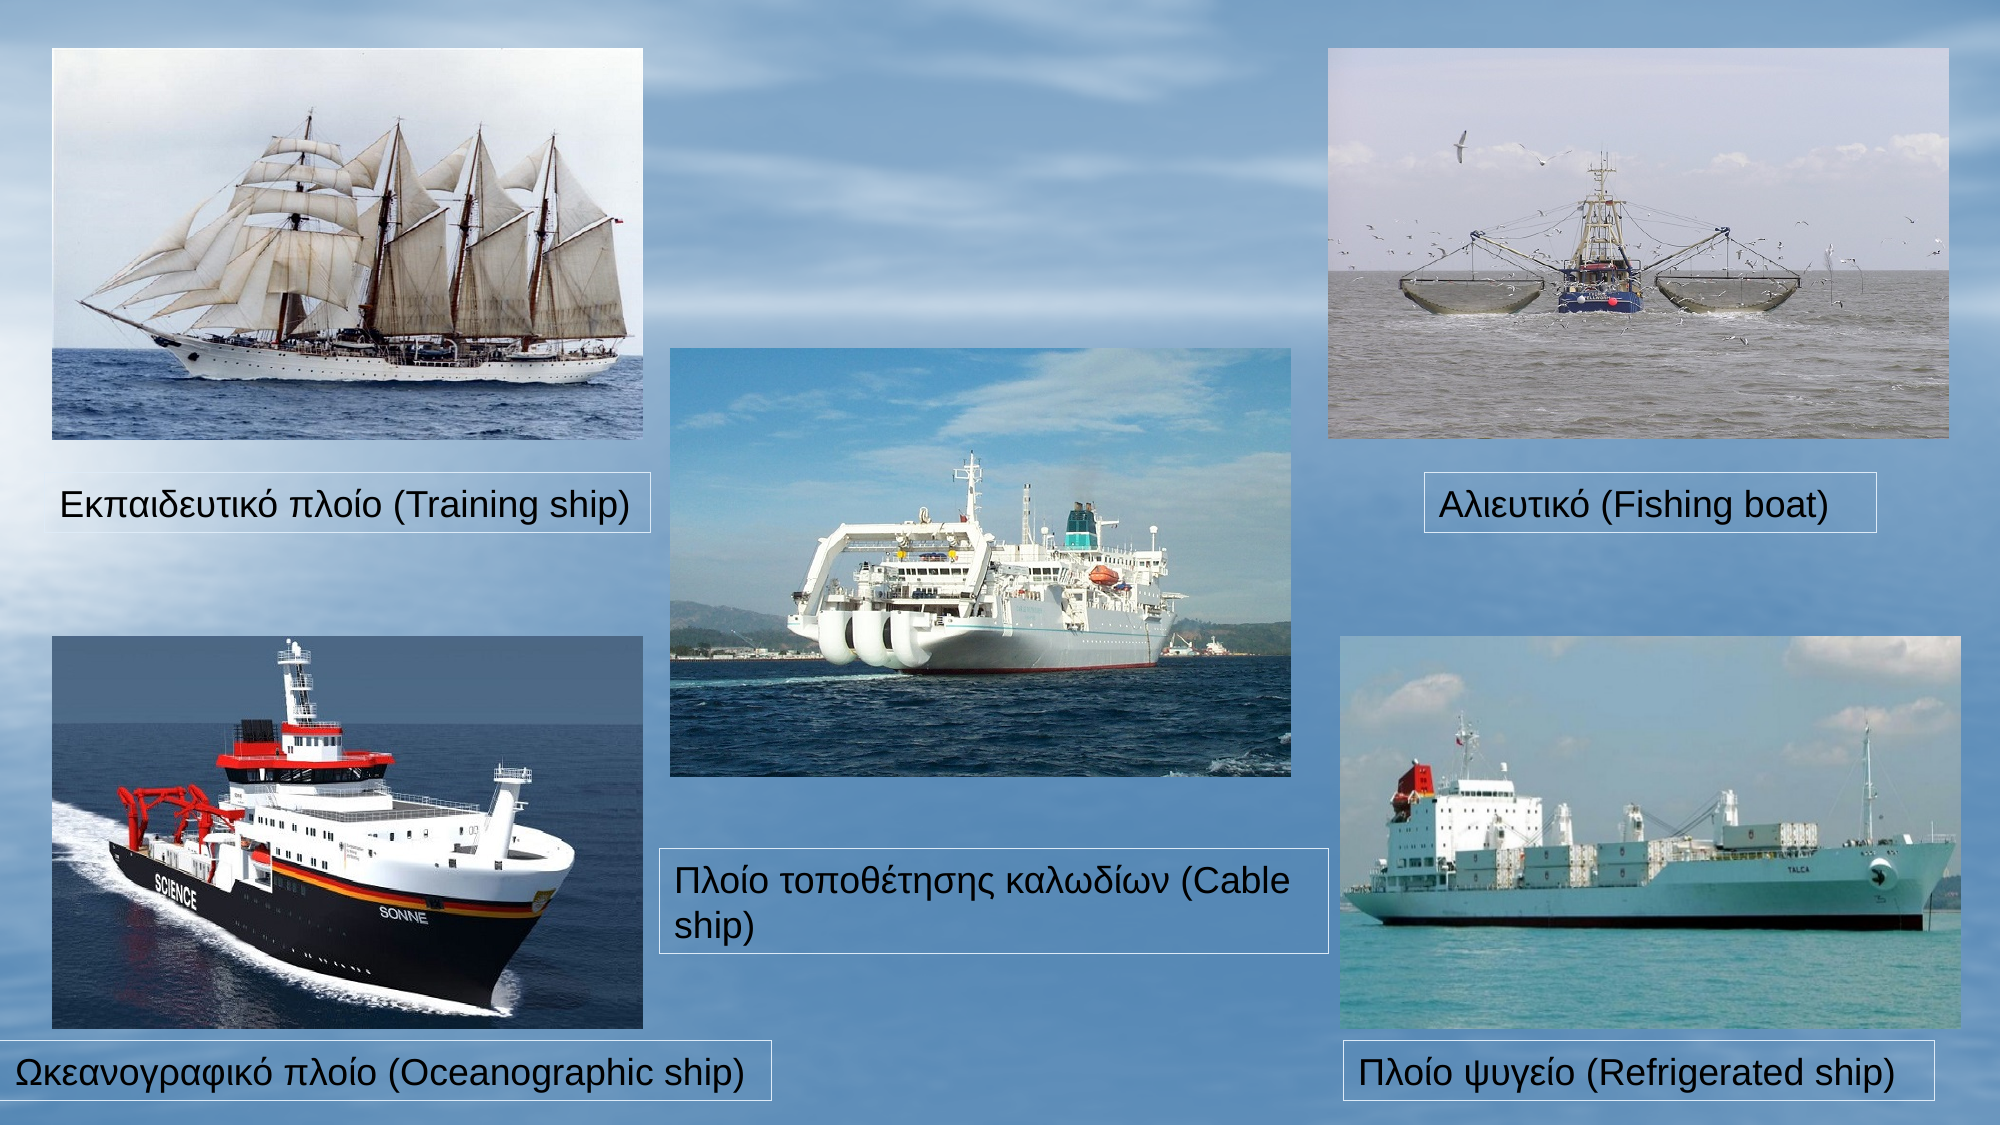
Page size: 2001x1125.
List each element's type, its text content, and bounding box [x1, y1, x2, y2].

picture [1328, 48, 1949, 439]
text_box Πλοίο ψυγείο (Refrigerated ship) [1343, 1040, 1935, 1101]
text_box Αλιευτικό (Fishing boat) [1424, 472, 1877, 533]
picture [51, 48, 643, 440]
picture [51, 636, 643, 1029]
picture [670, 348, 1291, 777]
text_box Ωκεανογραφικό πλοίο (Oceanographic ship) [0, 1040, 772, 1101]
text_box Εκπαιδευτικό πλοίο (Training ship) [44, 472, 651, 533]
text_box Πλοίο τοποθέτησης καλωδίων (Cable ship) [659, 848, 1329, 954]
picture [1340, 636, 1961, 1029]
